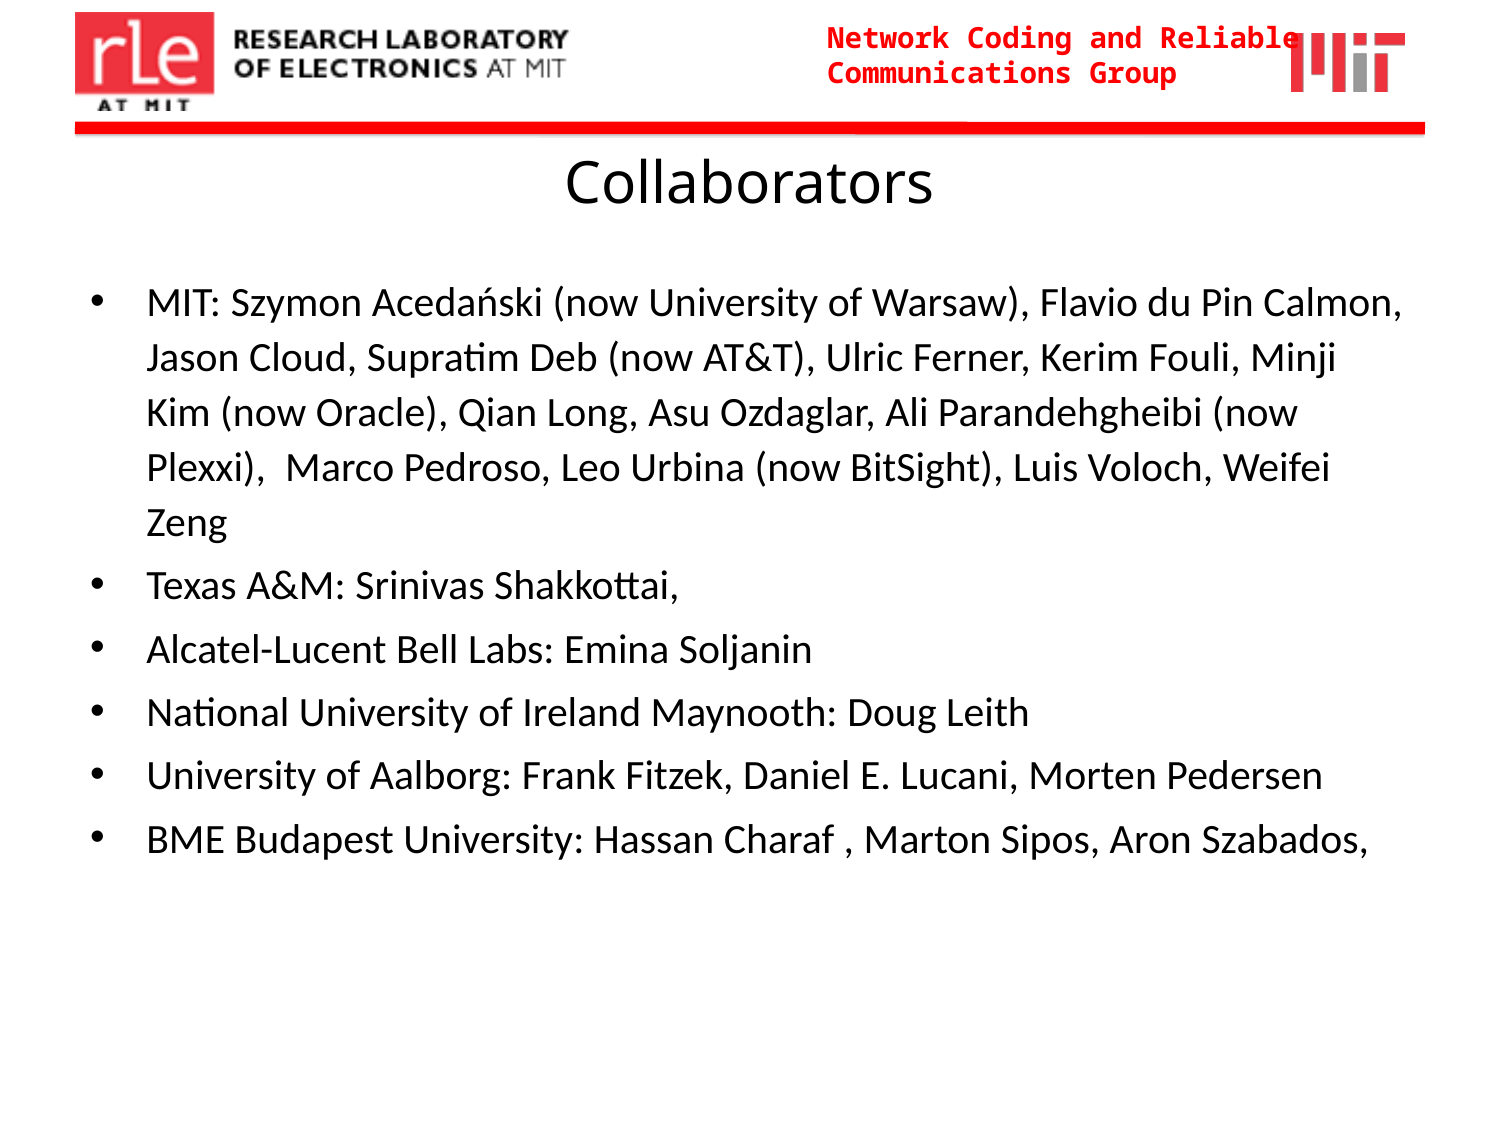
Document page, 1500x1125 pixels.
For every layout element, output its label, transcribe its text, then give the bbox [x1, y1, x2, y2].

list MIT: Szymon Acedański (now University of Warsaw), Flavio du Pin Calmon, Jason Cloud, Supratim Deb (now AT&T), Ulric Ferner, Kerim Fouli, Minji Kim (now Oracle), Qian Long, Asu Ozdaglar, Ali Parandehgheibi (now Plexxi), Marco Pedroso, Leo Urbina (now BitSight), Luis Voloch, Weifei Zeng Texas A&M: Srinivas Shakkottai, Alcatel-Lucent Bell Labs: Emina Soljanin National University of Ireland Maynooth: Doug Leith University of Aalborg: Frank Fitzek, Daniel E. Lucani, Morten Pedersen BME Budapest University: Hassan Charaf , Marton Sipos, Aron Szabados, [74, 262, 1426, 1006]
picture [75, 12, 571, 111]
picture [1291, 33, 1405, 92]
title Collaborators [74, 127, 1426, 233]
